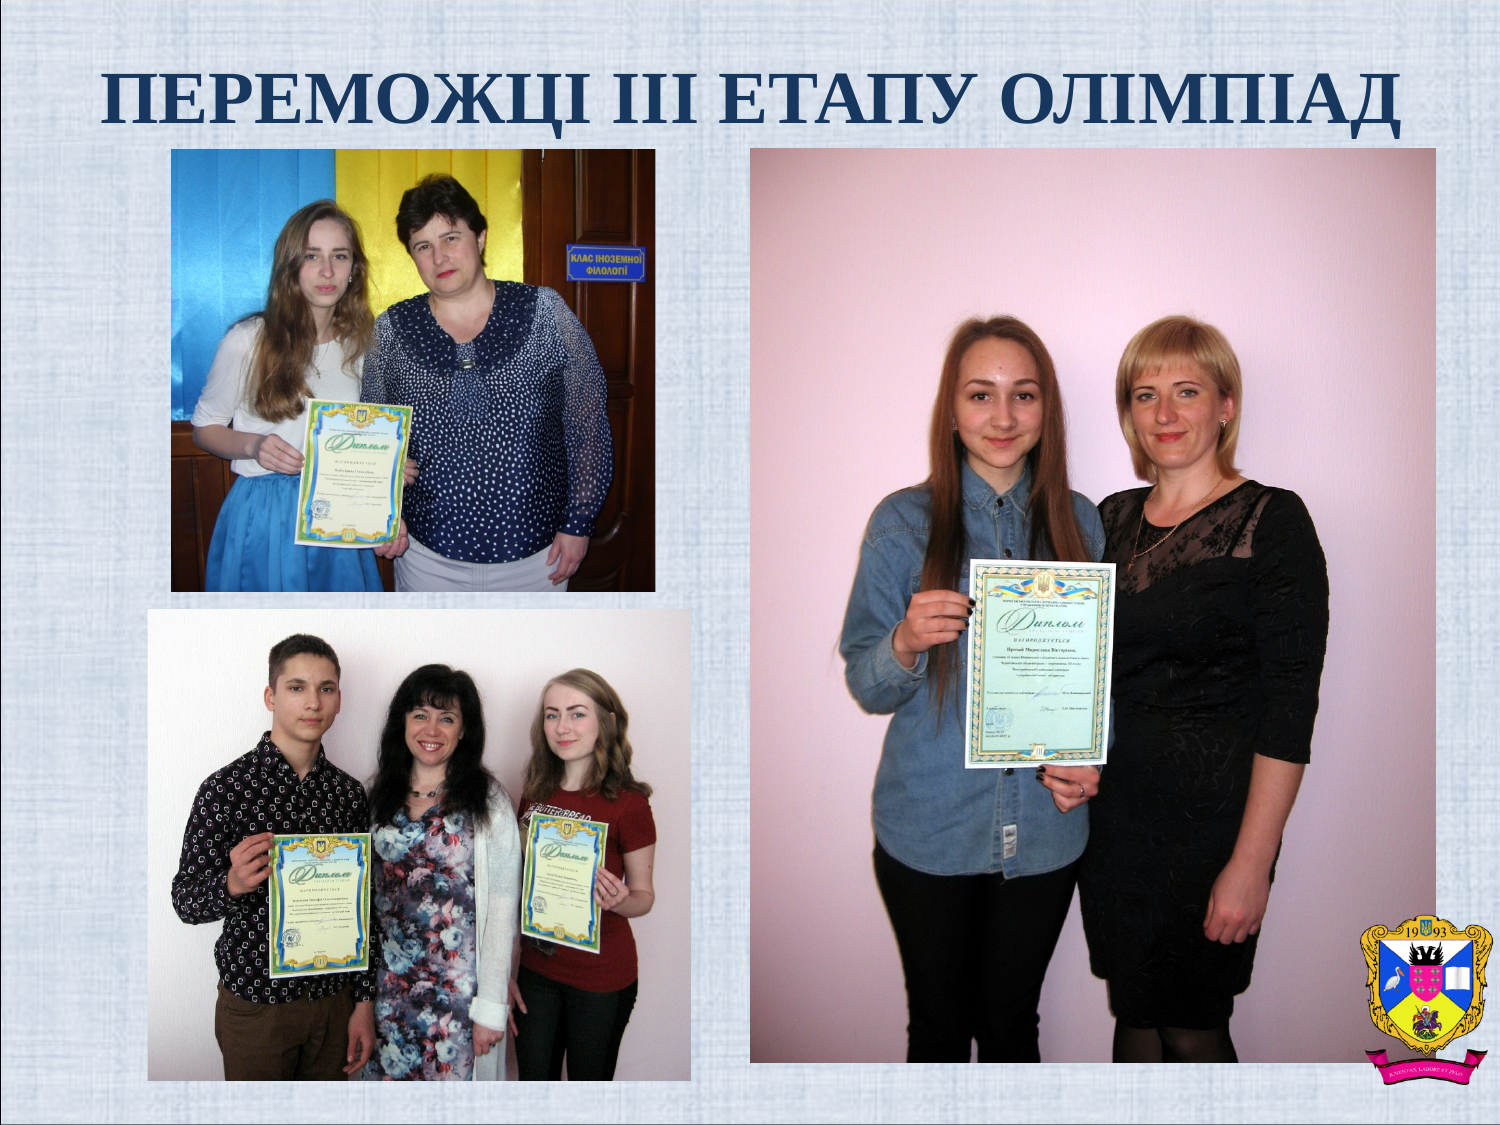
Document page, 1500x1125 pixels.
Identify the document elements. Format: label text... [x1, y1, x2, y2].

title ПЕРЕМОЖЦІ ІІІ ЕТАПУ ОЛІМПІАД [76, 0, 1427, 188]
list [170, 148, 656, 592]
picture [0, 0, 1500, 1125]
